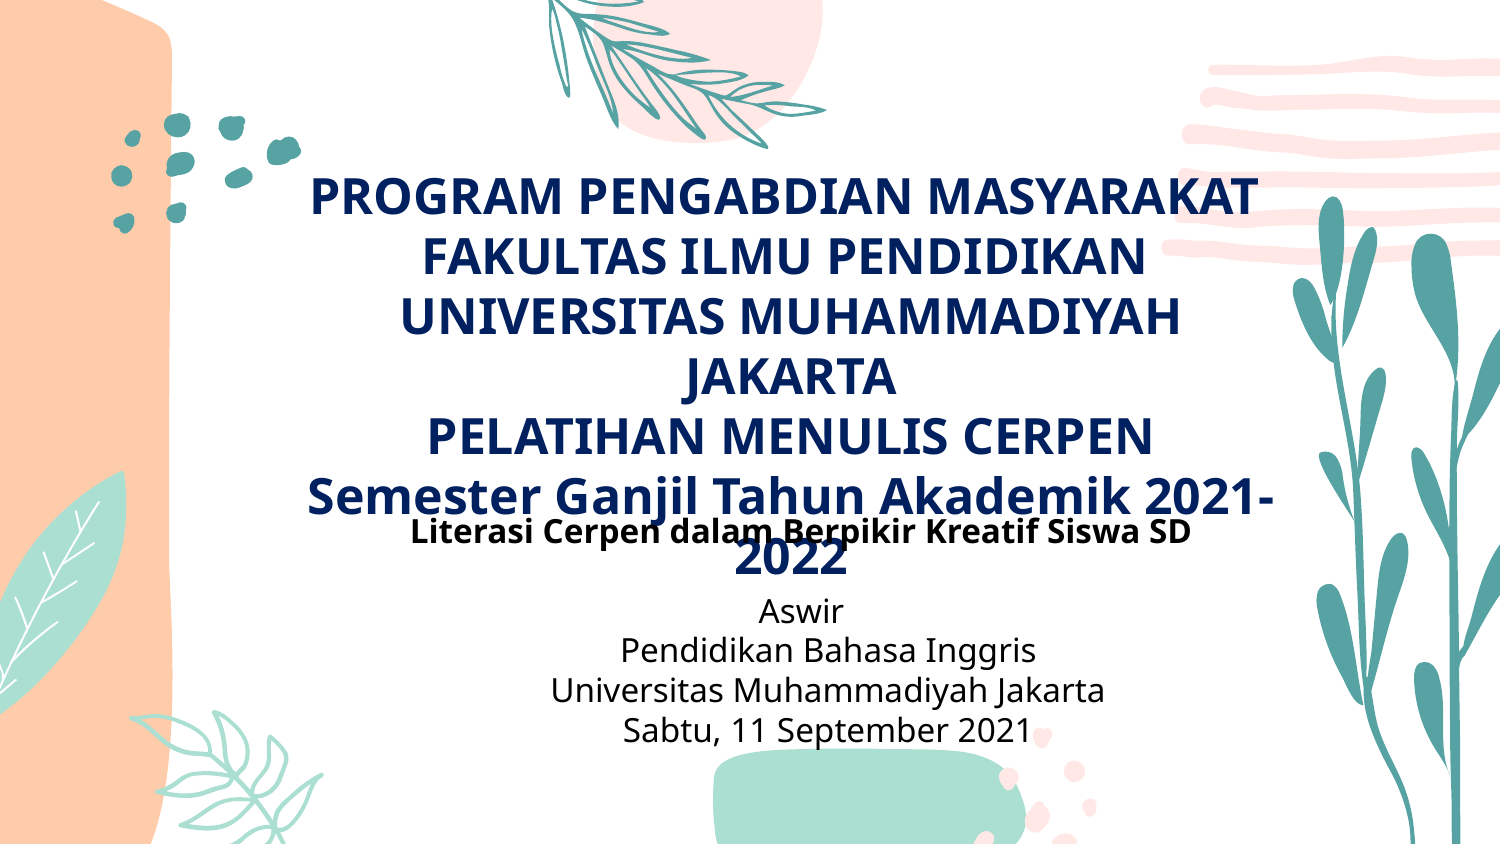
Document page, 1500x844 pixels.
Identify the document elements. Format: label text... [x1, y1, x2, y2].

title PROGRAM PENGABDIAN MASYARAKAT FAKULTAS ILMU PENDIDIKAN UNIVERSITAS MUHAMMADIYAH JAKARTA PELATIHAN MENULIS CERPEN Semester Ganjil Tahun Akademik 2021-2022 [274, 149, 1308, 494]
subtitle Literasi Cerpen dalam Berpikir Kreatif Siswa SD Aswir Pendidikan Bahasa Inggris Universitas Muhammadiyah Jakarta Sabtu, 11 September 2021 [274, 494, 1308, 643]
